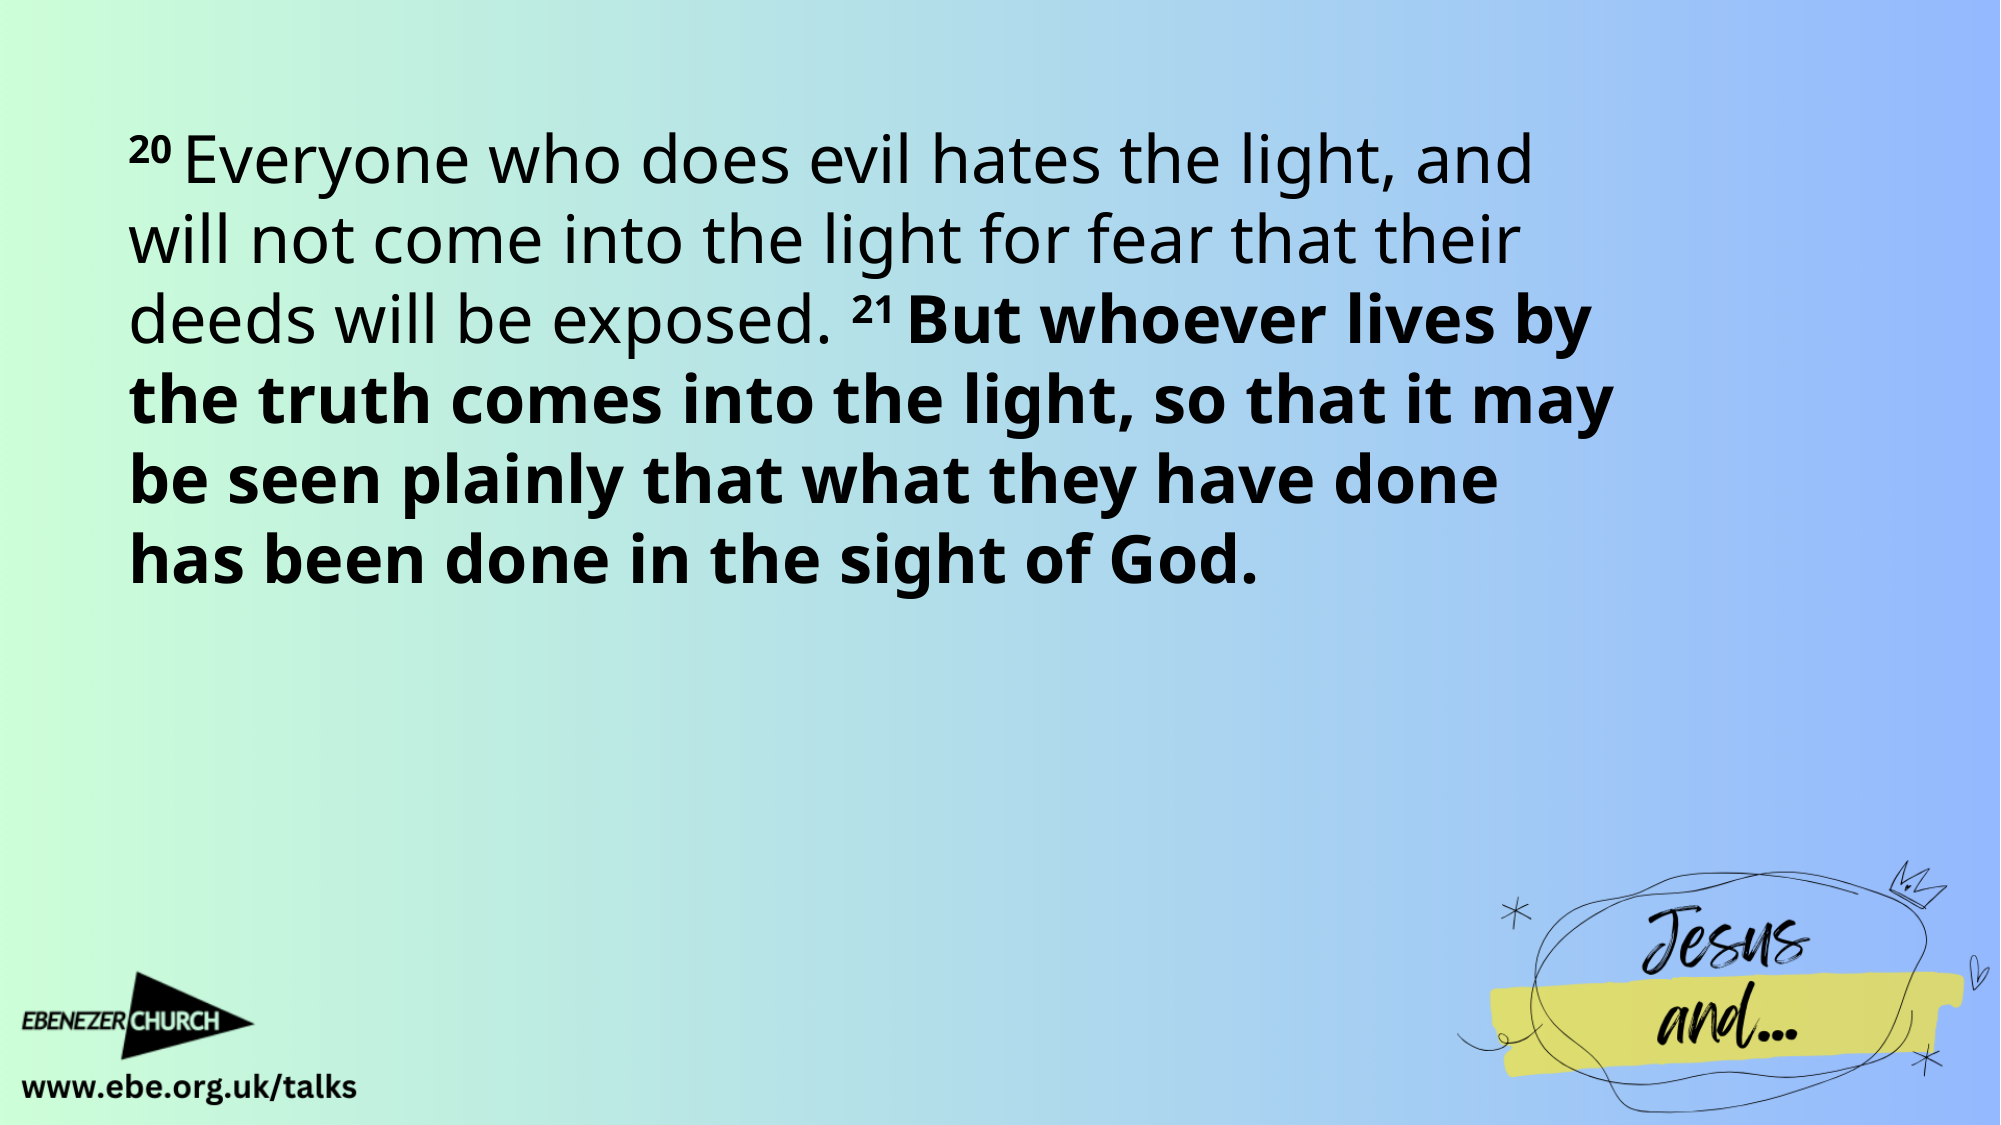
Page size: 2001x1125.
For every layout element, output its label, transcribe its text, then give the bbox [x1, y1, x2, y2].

text_box 20 Everyone who does evil hates the light, and will not come into the light for fear that their deeds will be exposed. 21 But whoever lives by the truth comes into the light, so that it may be seen plainly that what they have done has been done in the sight of God. [113, 109, 1642, 605]
picture [0, 0, 2000, 1125]
